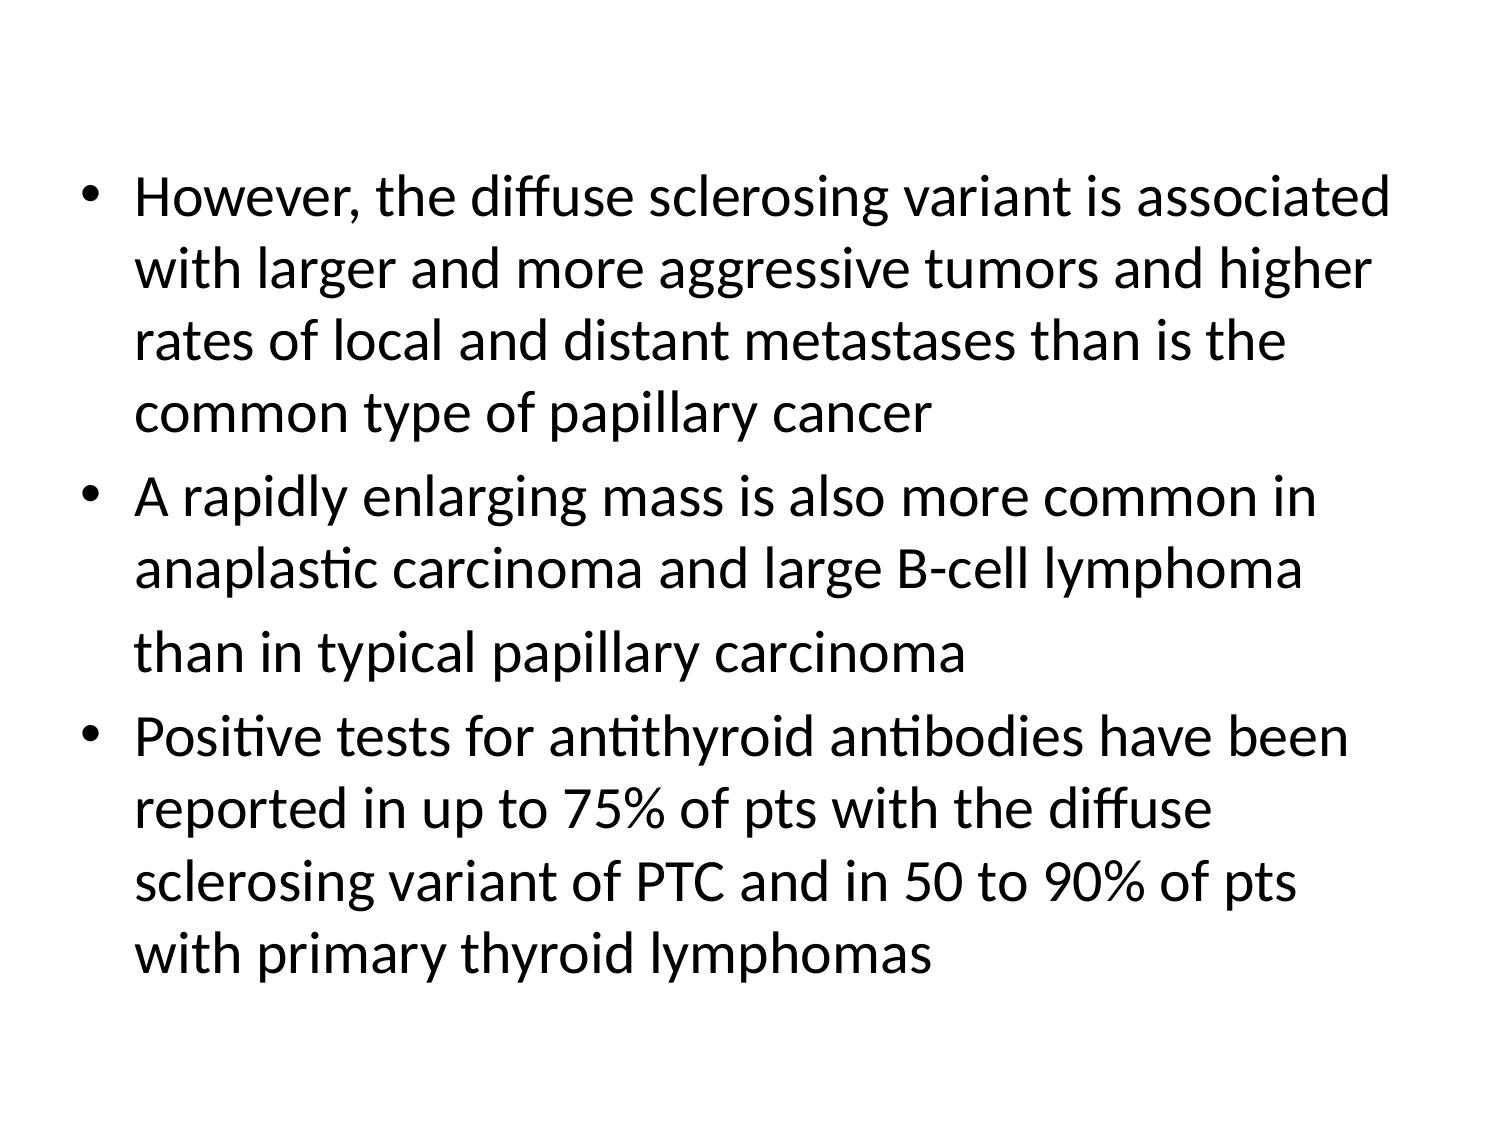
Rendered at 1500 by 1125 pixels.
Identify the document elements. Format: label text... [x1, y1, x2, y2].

list However, the diffuse sclerosing variant is associated with larger and more aggressive tumors and higher rates of local and distant metastases than is the common type of papillary cancer A rapidly enlarging mass is also more common in anaplastic carcinoma and large B-cell lymphoma than in typical papillary carcinoma Positive tests for antithyroid antibodies have been reported in up to 75% of pts with the diffuse sclerosing variant of PTC and in 50 to 90% of pts with primary thyroid lymphomas [64, 149, 1425, 1005]
